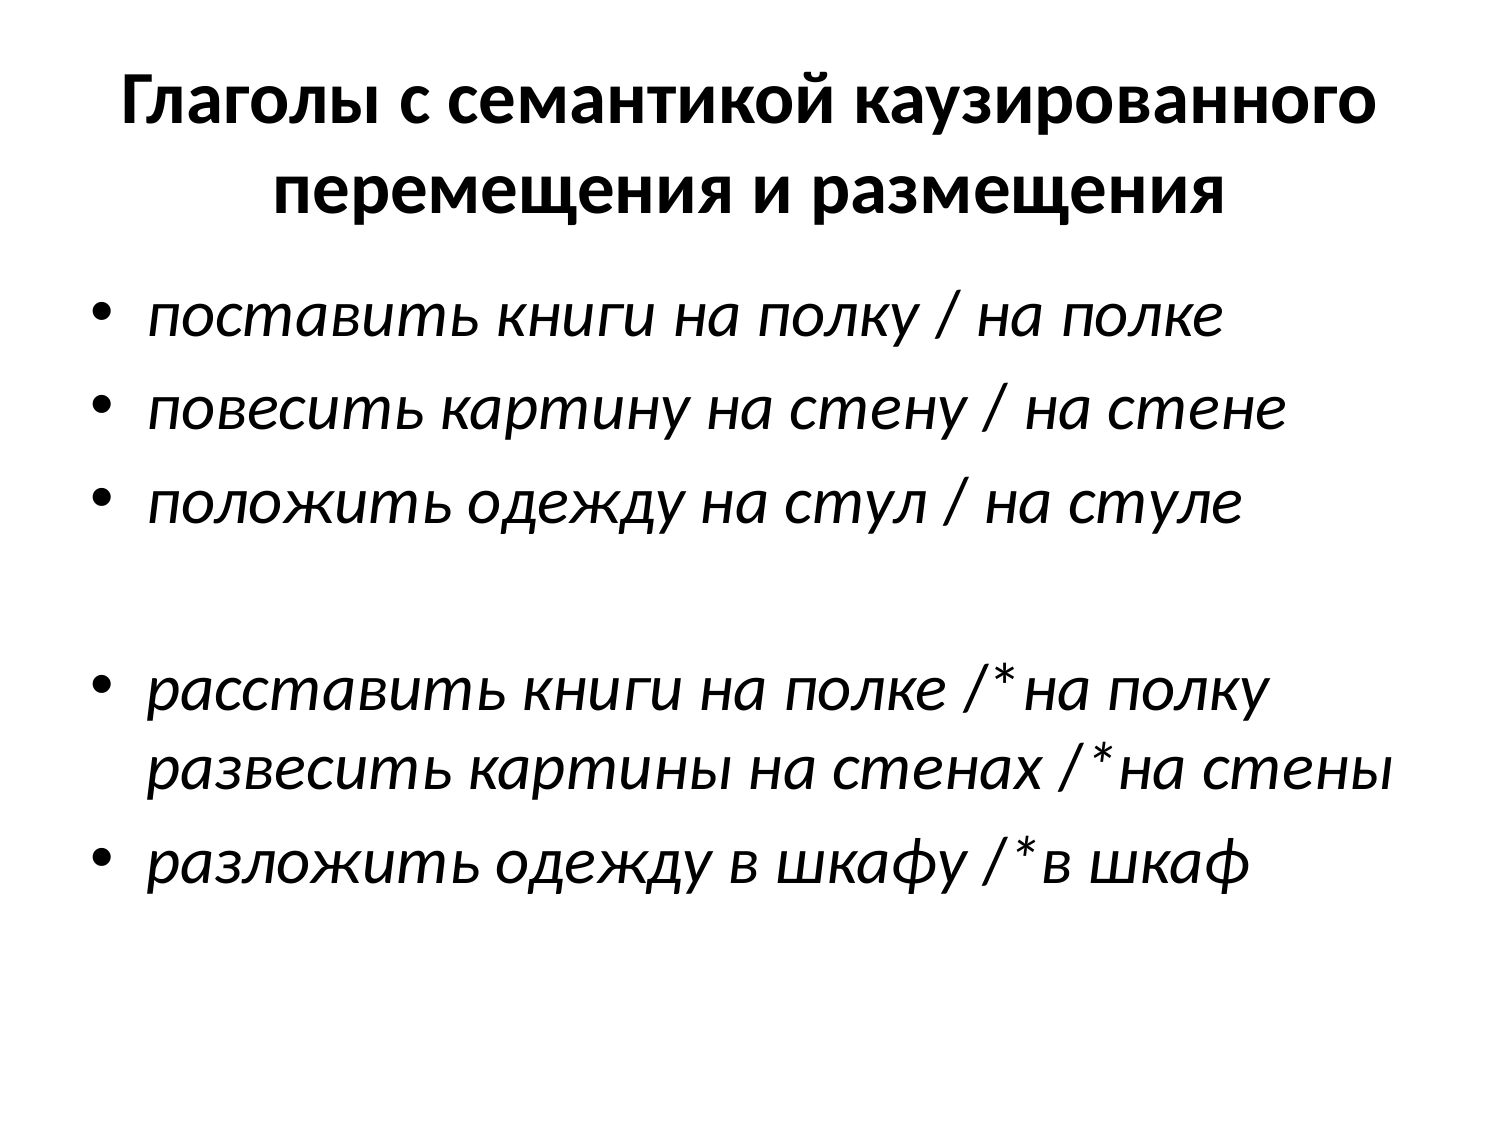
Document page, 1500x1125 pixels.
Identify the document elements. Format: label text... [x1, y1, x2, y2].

title Глаголы с семантикой каузированного перемещения и размещения [75, 45, 1425, 233]
list поставить книги на полку / на полке повесить картину на стену / на стене положить одежду на стул / на стуле расставить книги на полке /*на полку развесить картины на стенах /*на стены разложить одежду в шкафу /*в шкаф [75, 262, 1425, 1005]
